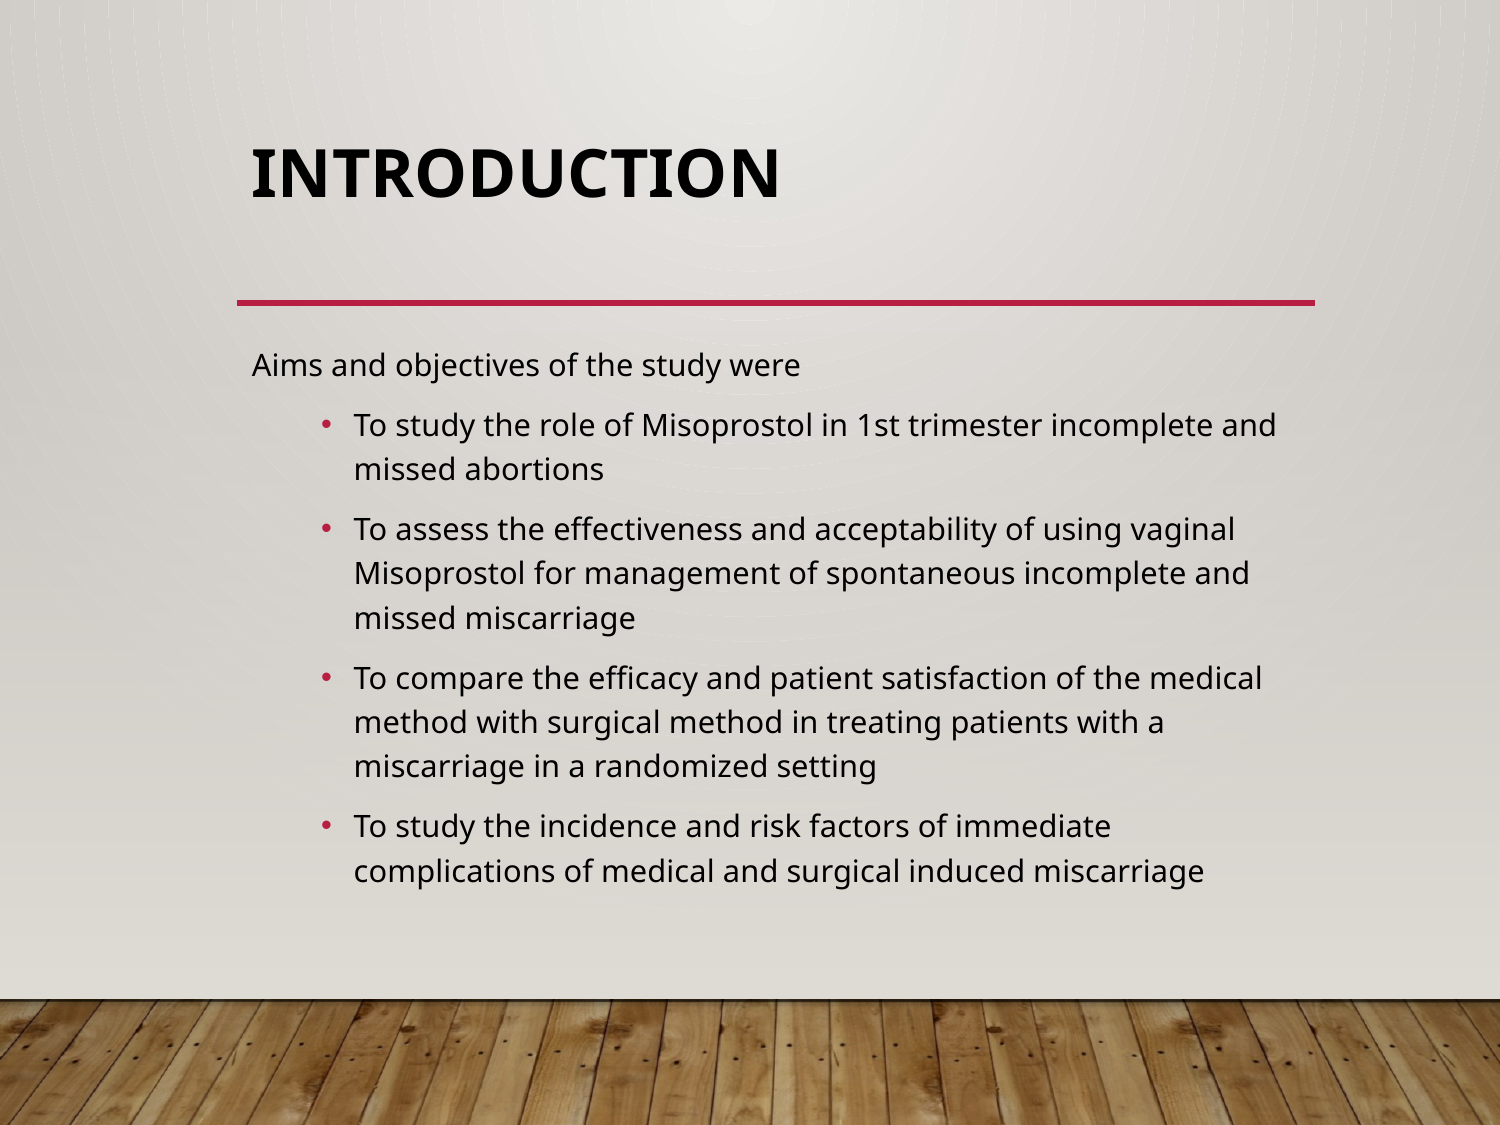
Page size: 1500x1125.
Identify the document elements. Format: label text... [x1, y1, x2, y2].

picture [0, 999, 1500, 1125]
list Aims and objectives of the study were To study the role of Misoprostol in 1st trimester incomplete and missed abortions To assess the effectiveness and acceptability of using vaginal Misoprostol for management of spontaneous incomplete and missed miscarriage To compare the efficacy and patient satisfaction of the medical method with surgical method in treating patients with a miscarriage in a randomized setting To study the incidence and risk factors of immediate complications of medical and surgical induced miscarriage [236, 330, 1315, 897]
title INTRODUCTION [236, 131, 1315, 305]
